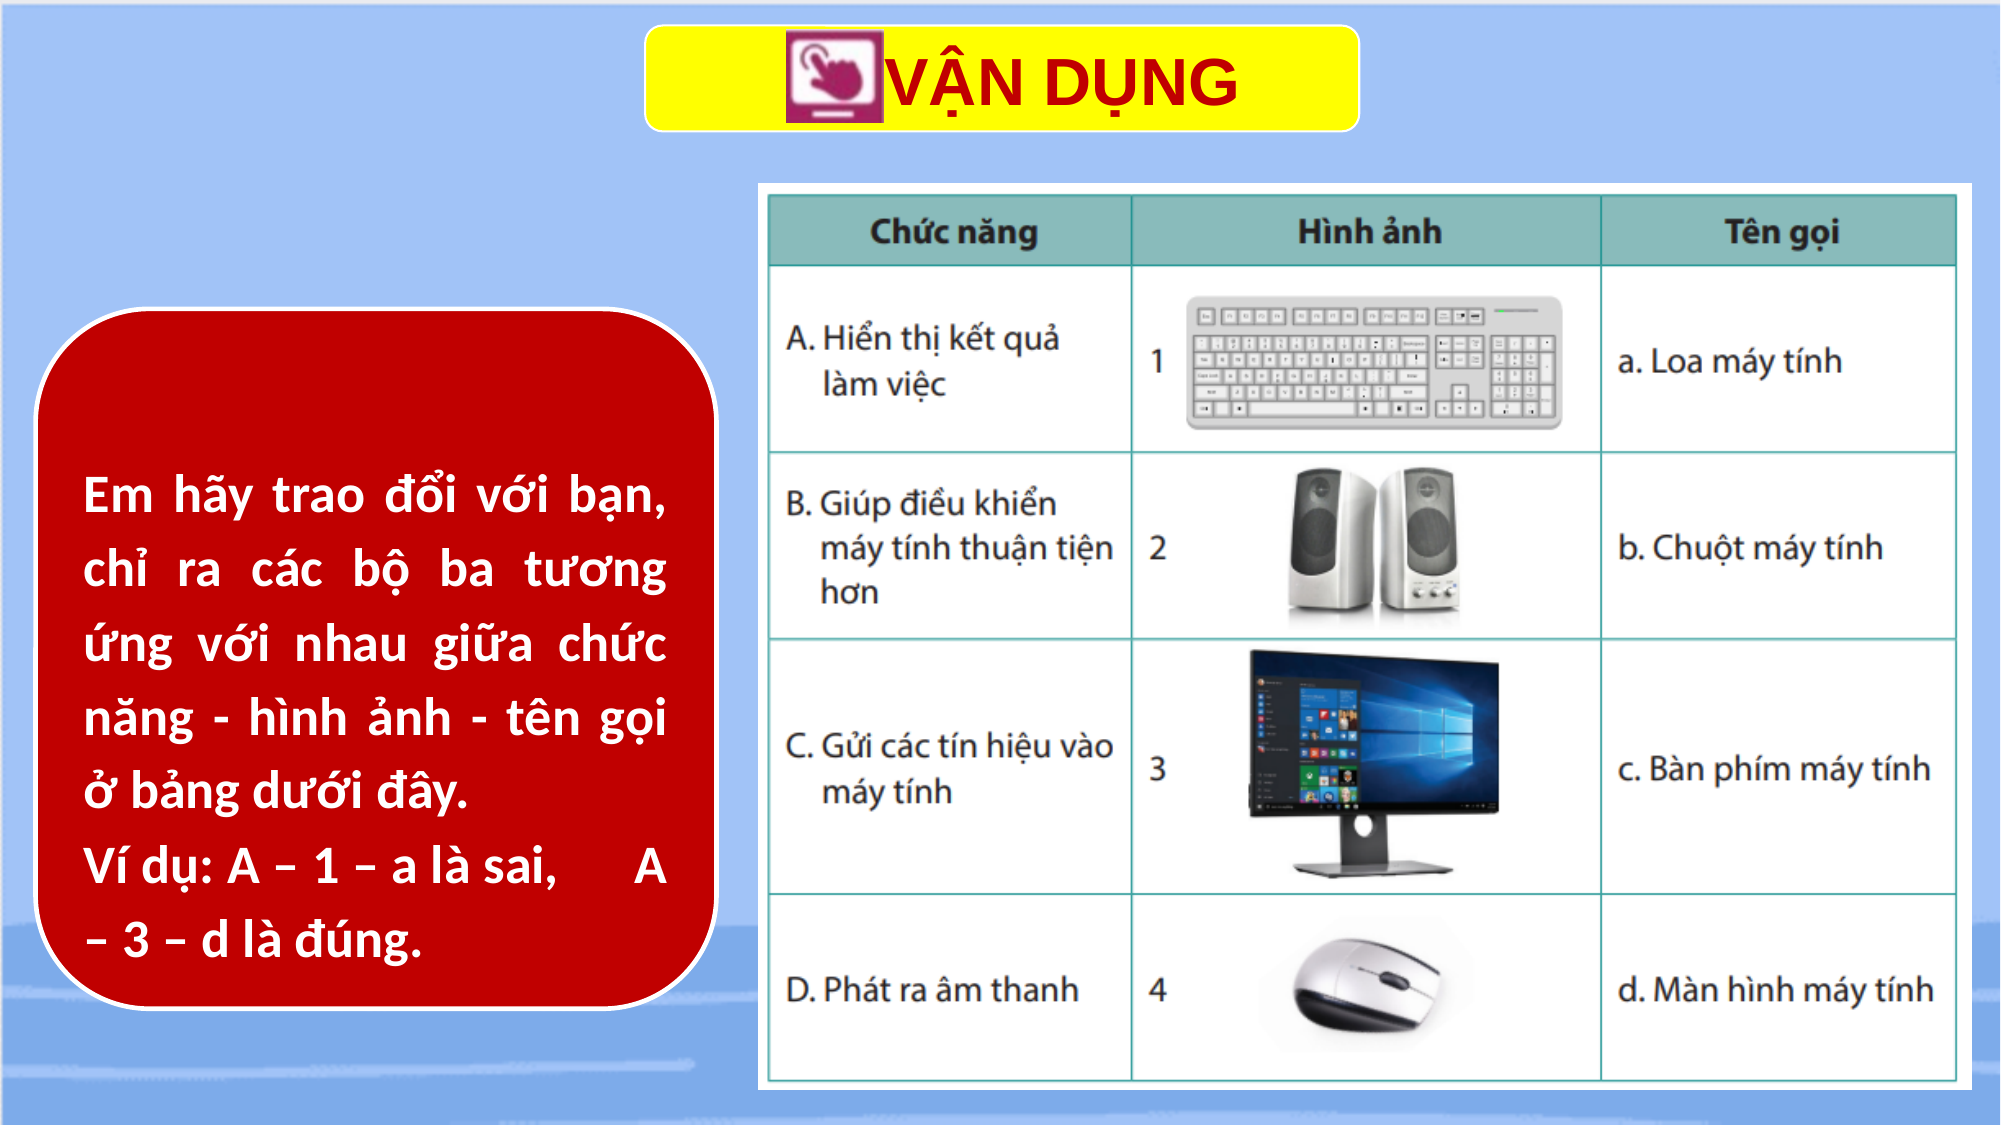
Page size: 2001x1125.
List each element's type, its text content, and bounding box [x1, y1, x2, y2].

picture [0, 0, 2001, 1125]
text_box Em hãy trao đổi với bạn, chỉ ra các bộ ba tương ứng với nhau giữa chức năng - hình ảnh - tên gọi ở bảng dưới đây. Ví dụ: A – 1 – a là sai, A – 3 – d là đúng. [35, 308, 717, 1009]
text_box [644, 25, 1360, 132]
